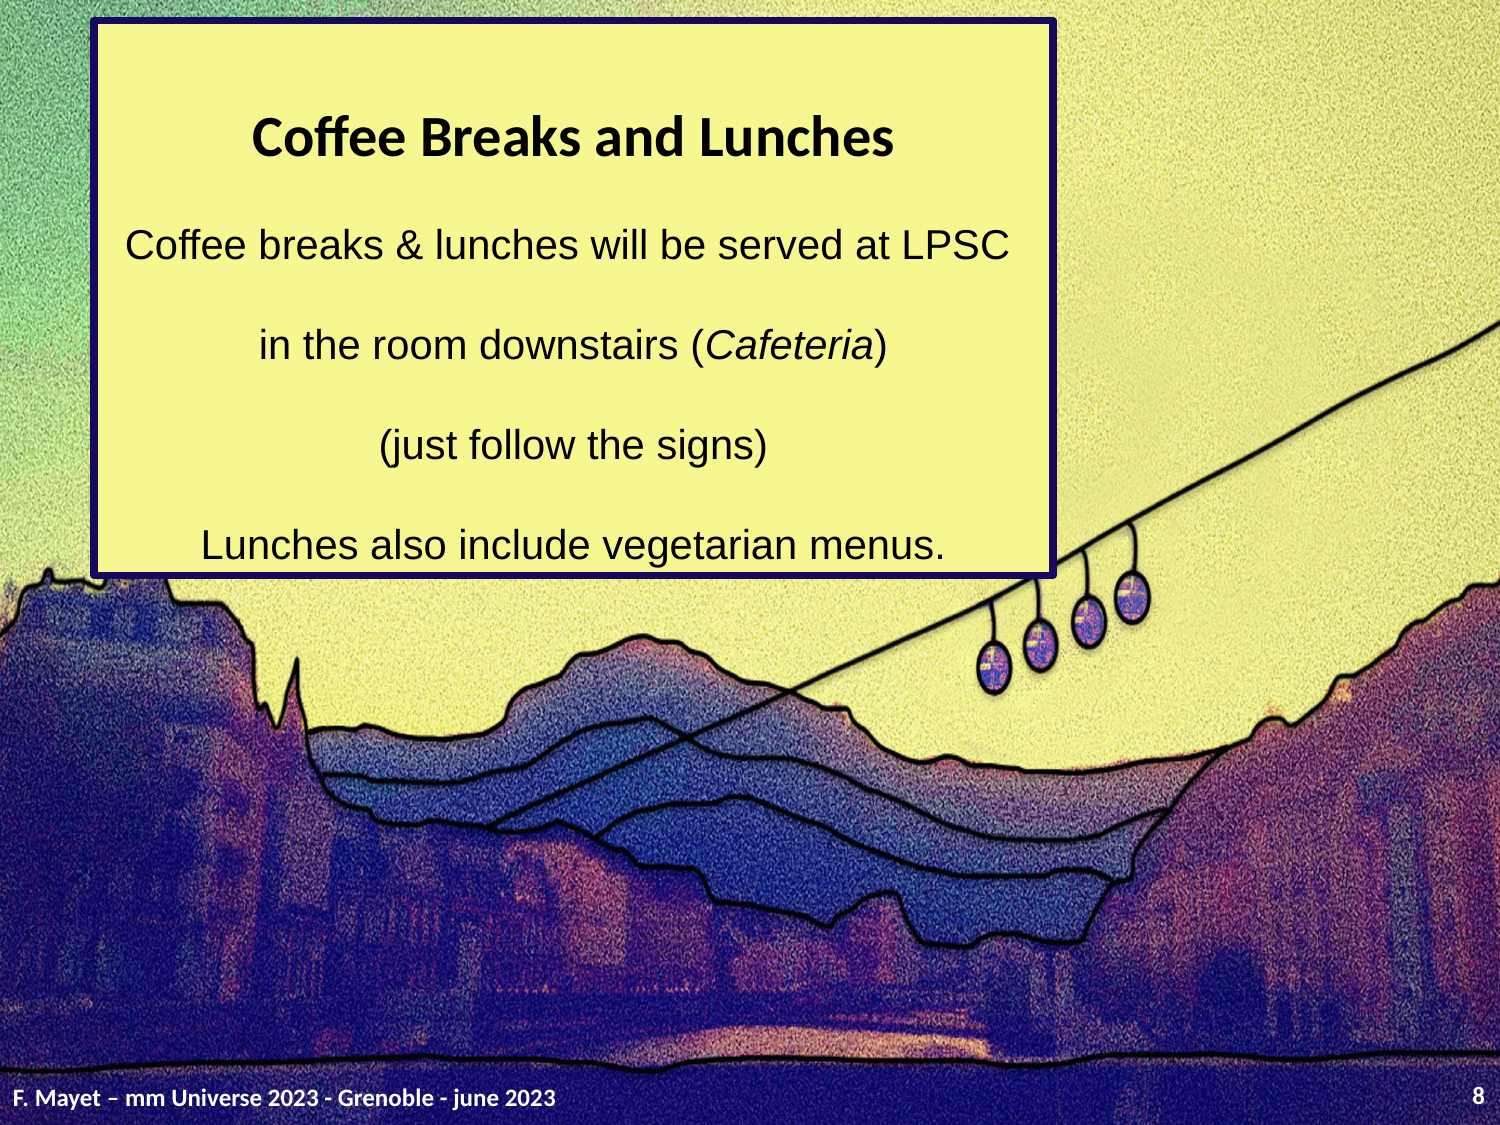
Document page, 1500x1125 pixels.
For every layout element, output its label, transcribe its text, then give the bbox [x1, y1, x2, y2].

picture [0, 0, 1500, 1125]
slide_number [0, 1066, 594, 1125]
text_box Coffee Breaks and Lunches Coffee breaks & lunches will be served at LPSC in the room downstairs (Cafeteria) (just follow the signs) Lunches also include vegetarian menus. [94, 20, 1054, 576]
slide_number 8 [1162, 1065, 1500, 1125]
